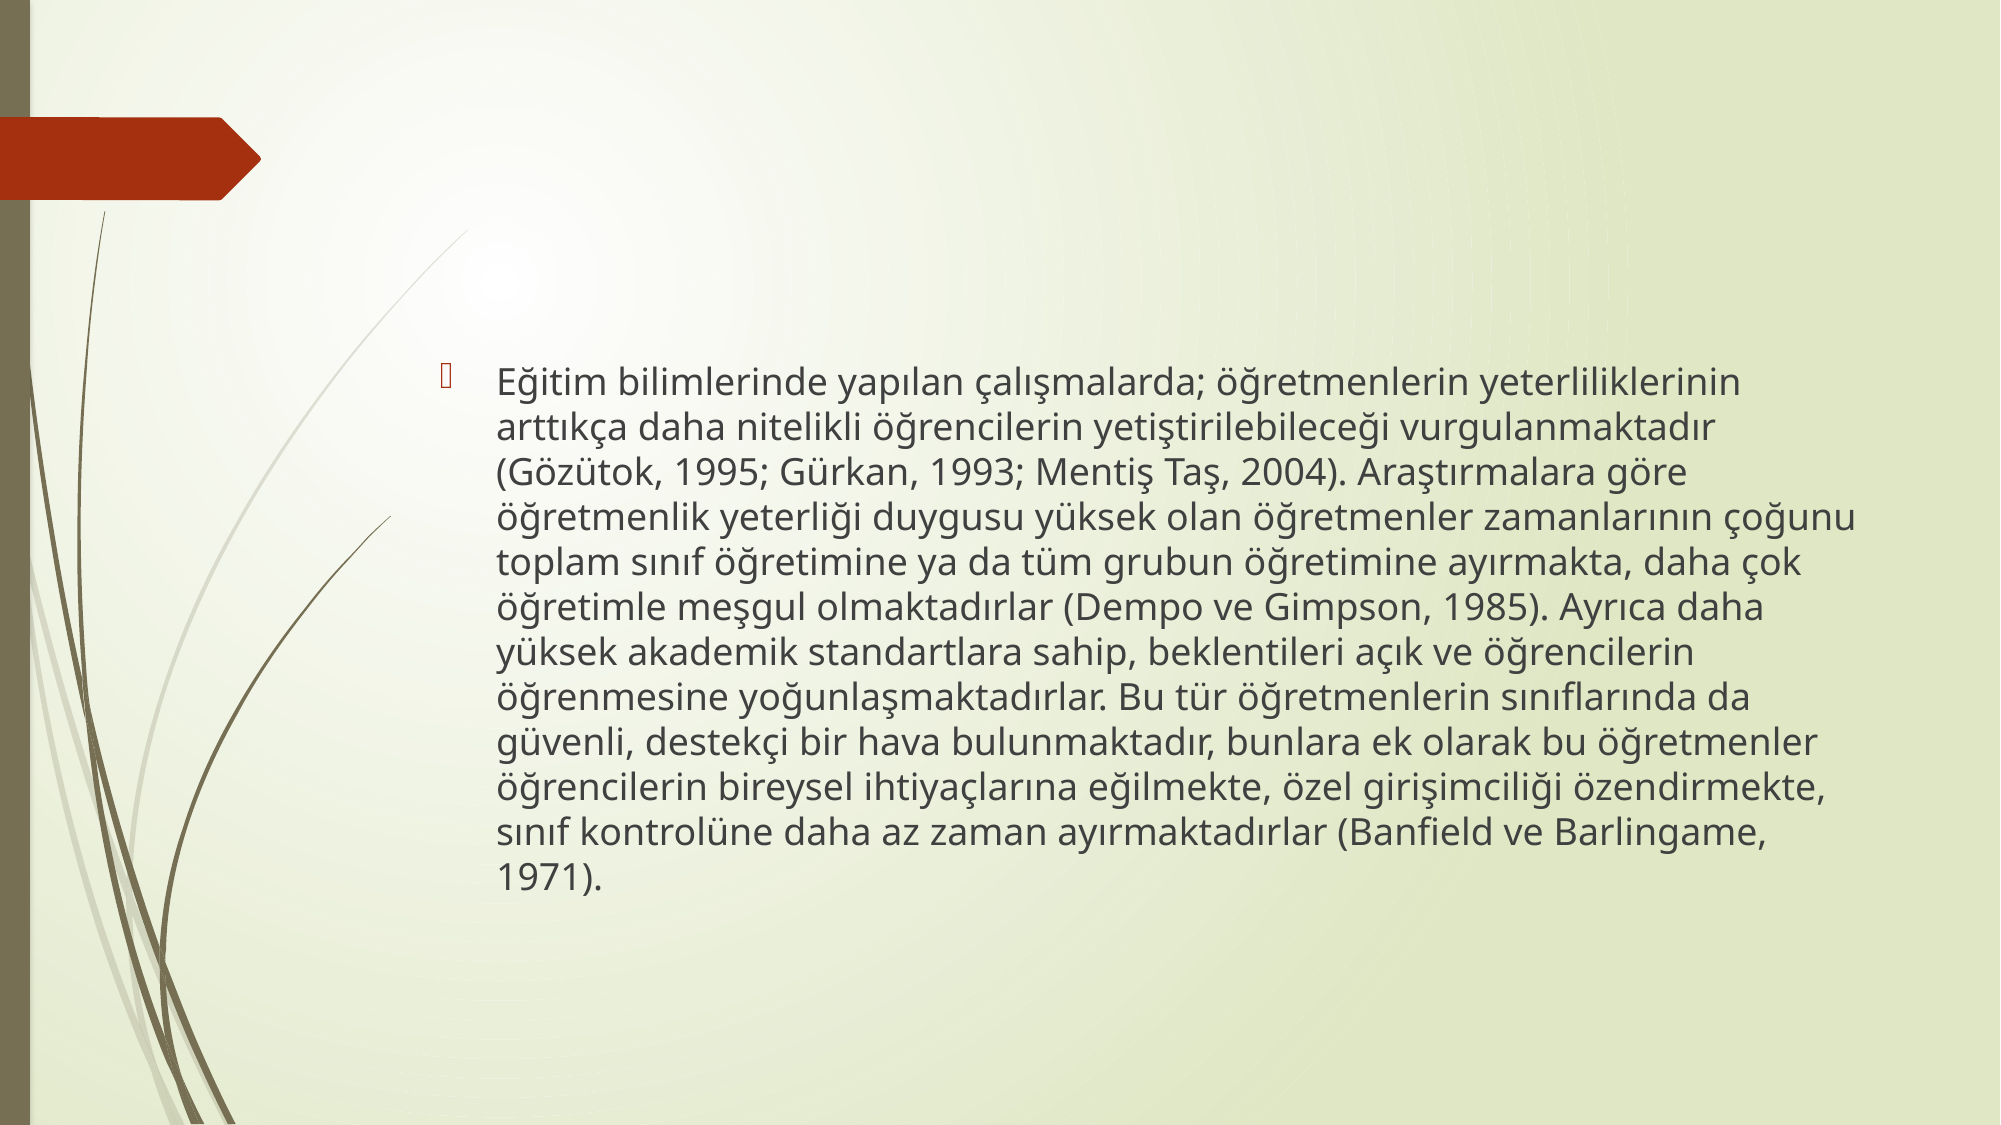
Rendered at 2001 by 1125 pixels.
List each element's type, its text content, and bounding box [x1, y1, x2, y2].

list Eğitim bilimlerinde yapılan çalışmalarda; öğretmenlerin yeterliliklerinin arttıkça daha nitelikli öğrencilerin yetiştirilebileceği vurgulanmaktadır (Gözütok, 1995; Gürkan, 1993; Mentiş Taş, 2004). Araştırmalara göre öğretmenlik yeterliği duygusu yüksek olan öğretmenler zamanlarının çoğunu toplam sınıf öğretimine ya da tüm grubun öğretimine ayırmakta, daha çok öğretimle meşgul olmaktadırlar (Dempo ve Gimpson, 1985). Ayrıca daha yüksek akademik standartlara sahip, beklentileri açık ve öğrencilerin öğrenmesine yoğunlaşmaktadırlar. Bu tür öğretmenlerin sınıflarında da güvenli, destekçi bir hava bulunmaktadır, bunlara ek olarak bu öğretmenler öğrencilerin bireysel ihtiyaçlarına eğilmekte, özel girişimciliği özendirmekte, sınıf kontrolüne daha az zaman ayırmaktadırlar (Banfield ve Barlingame, 1971). [424, 350, 1888, 970]
